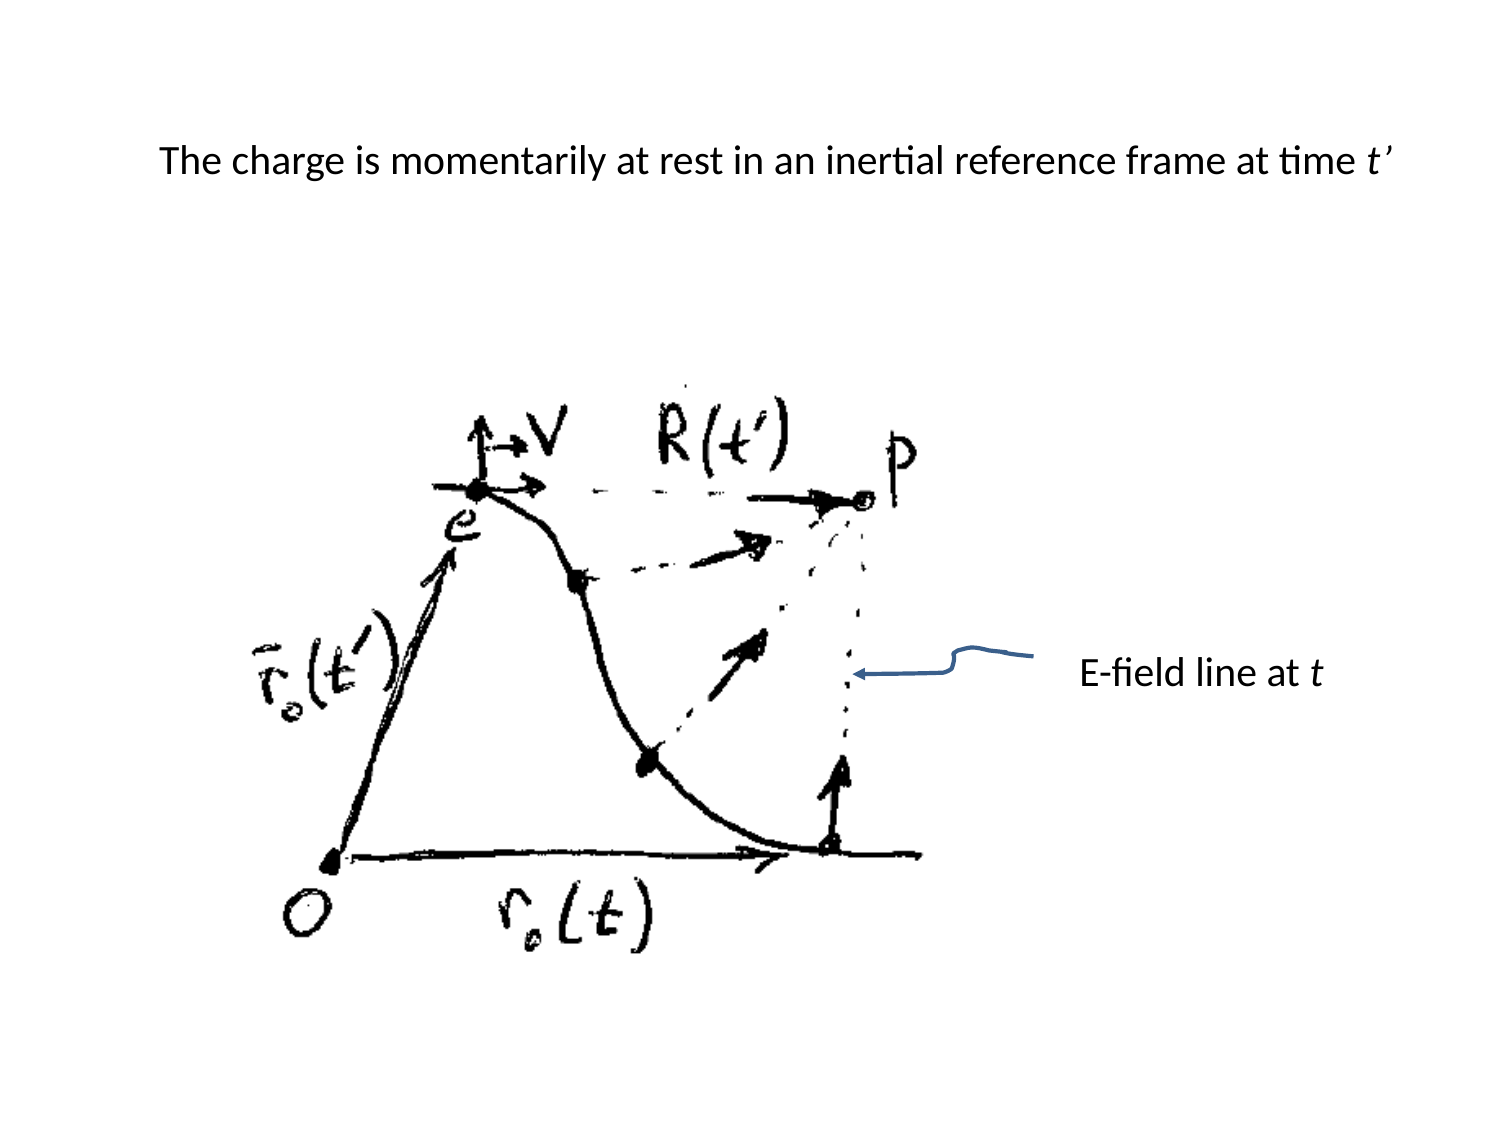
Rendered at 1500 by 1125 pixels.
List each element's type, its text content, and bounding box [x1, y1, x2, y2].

picture [174, 362, 947, 963]
text_box E-field line at t [1064, 637, 1339, 703]
text_box The charge is momentarily at rest in an inertial reference frame at time t’ [144, 125, 1408, 190]
text_box [951, 645, 1034, 672]
